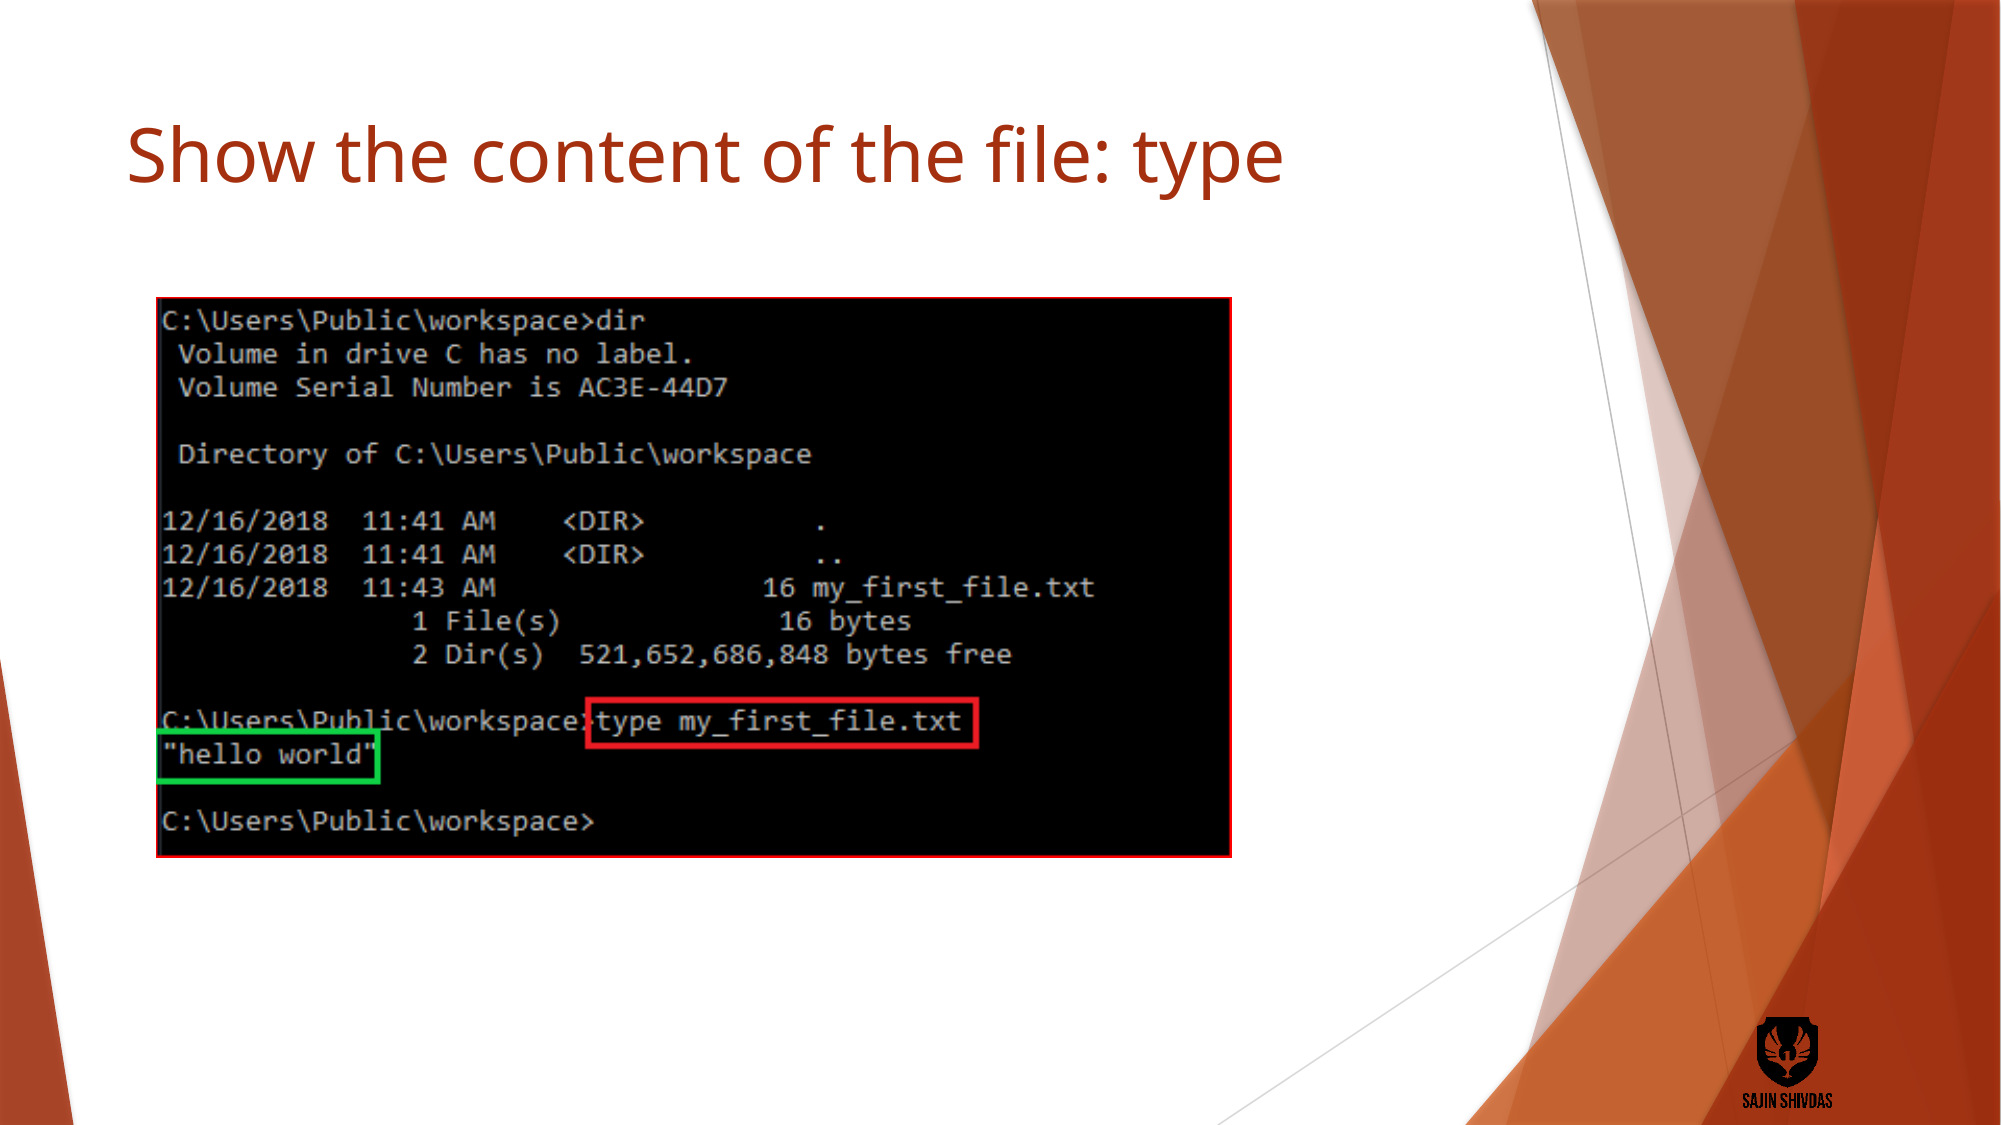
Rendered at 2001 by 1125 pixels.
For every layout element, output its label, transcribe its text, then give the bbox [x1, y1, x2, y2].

title Show the content of the file: type [111, 99, 1522, 317]
picture [155, 296, 1232, 859]
picture [1732, 1007, 1845, 1120]
